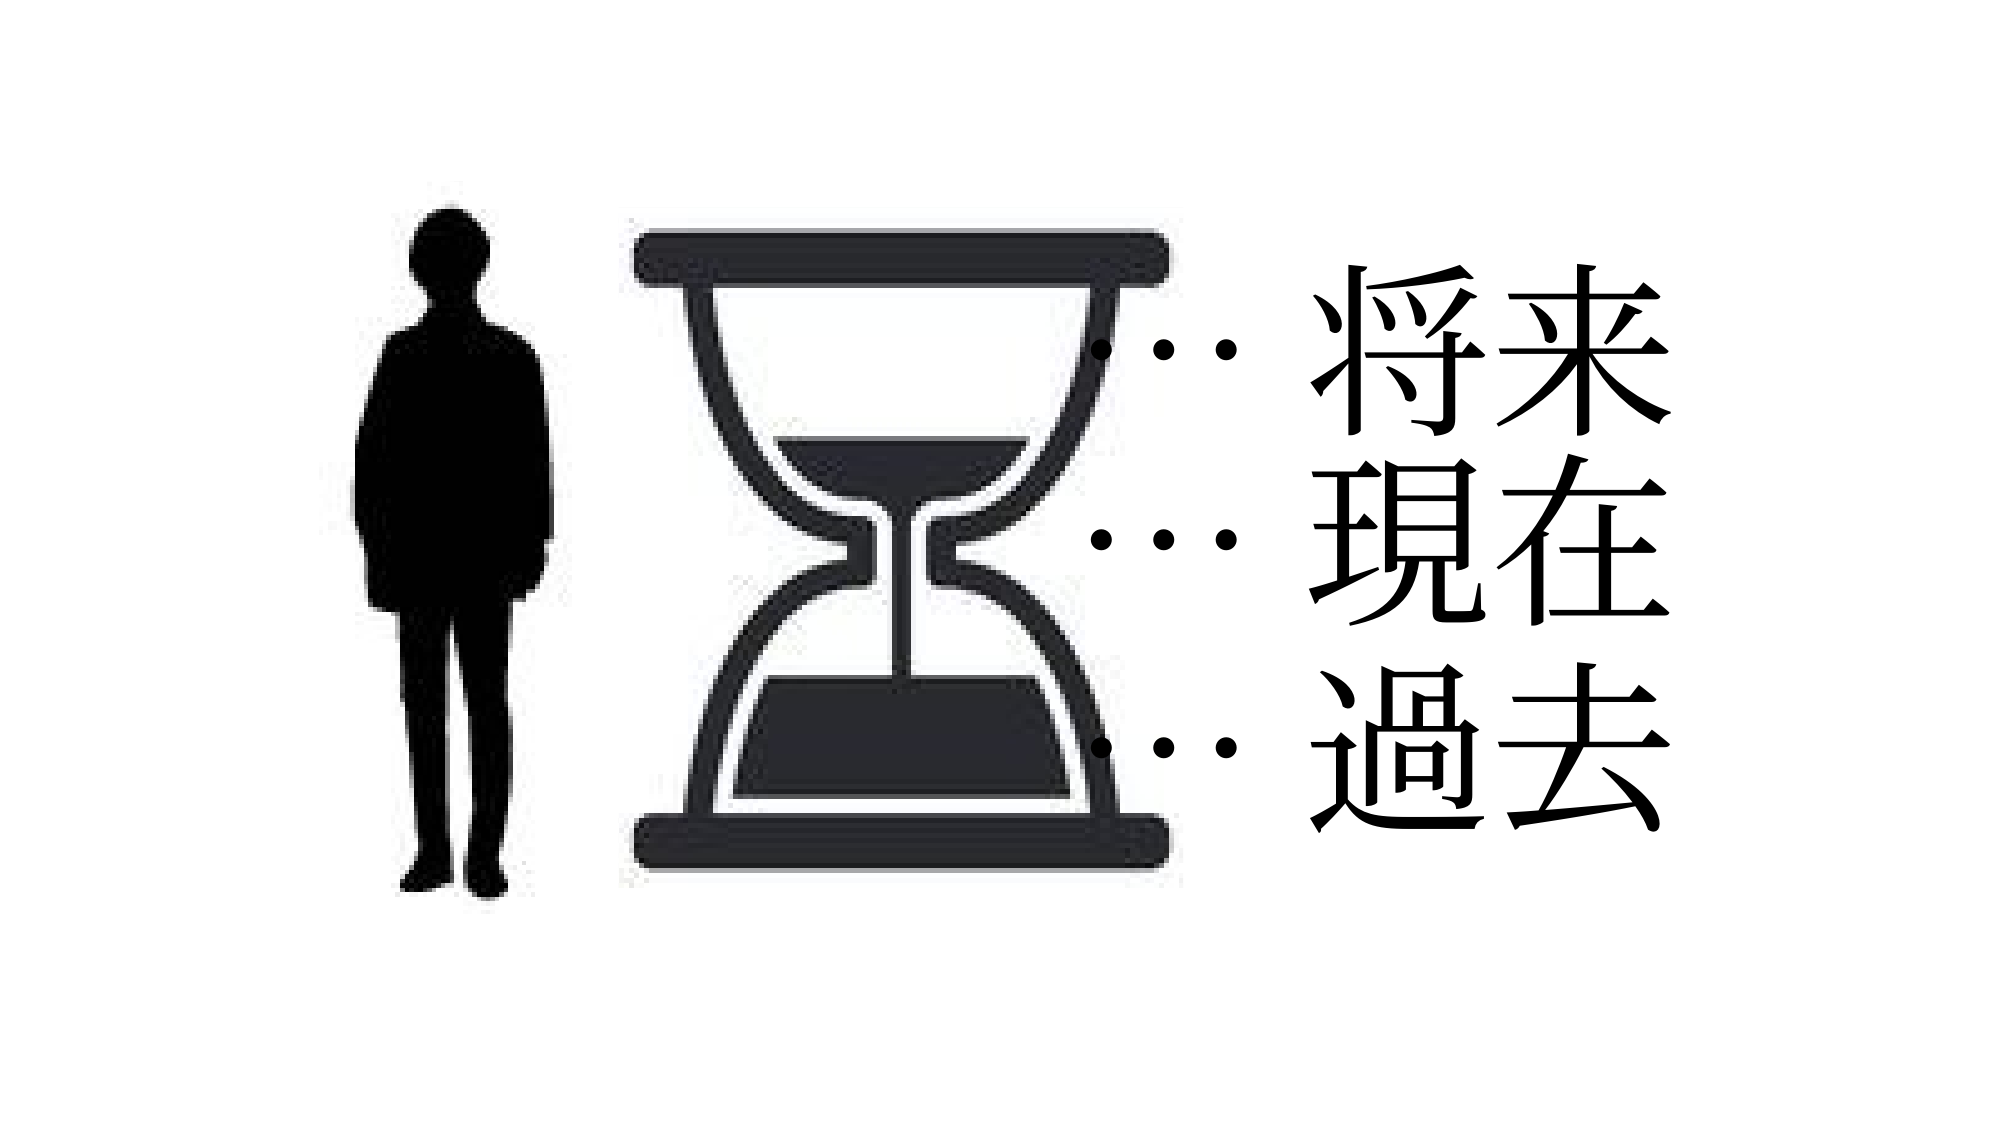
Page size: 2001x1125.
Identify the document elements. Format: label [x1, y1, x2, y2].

text_box [306, 181, 1694, 914]
